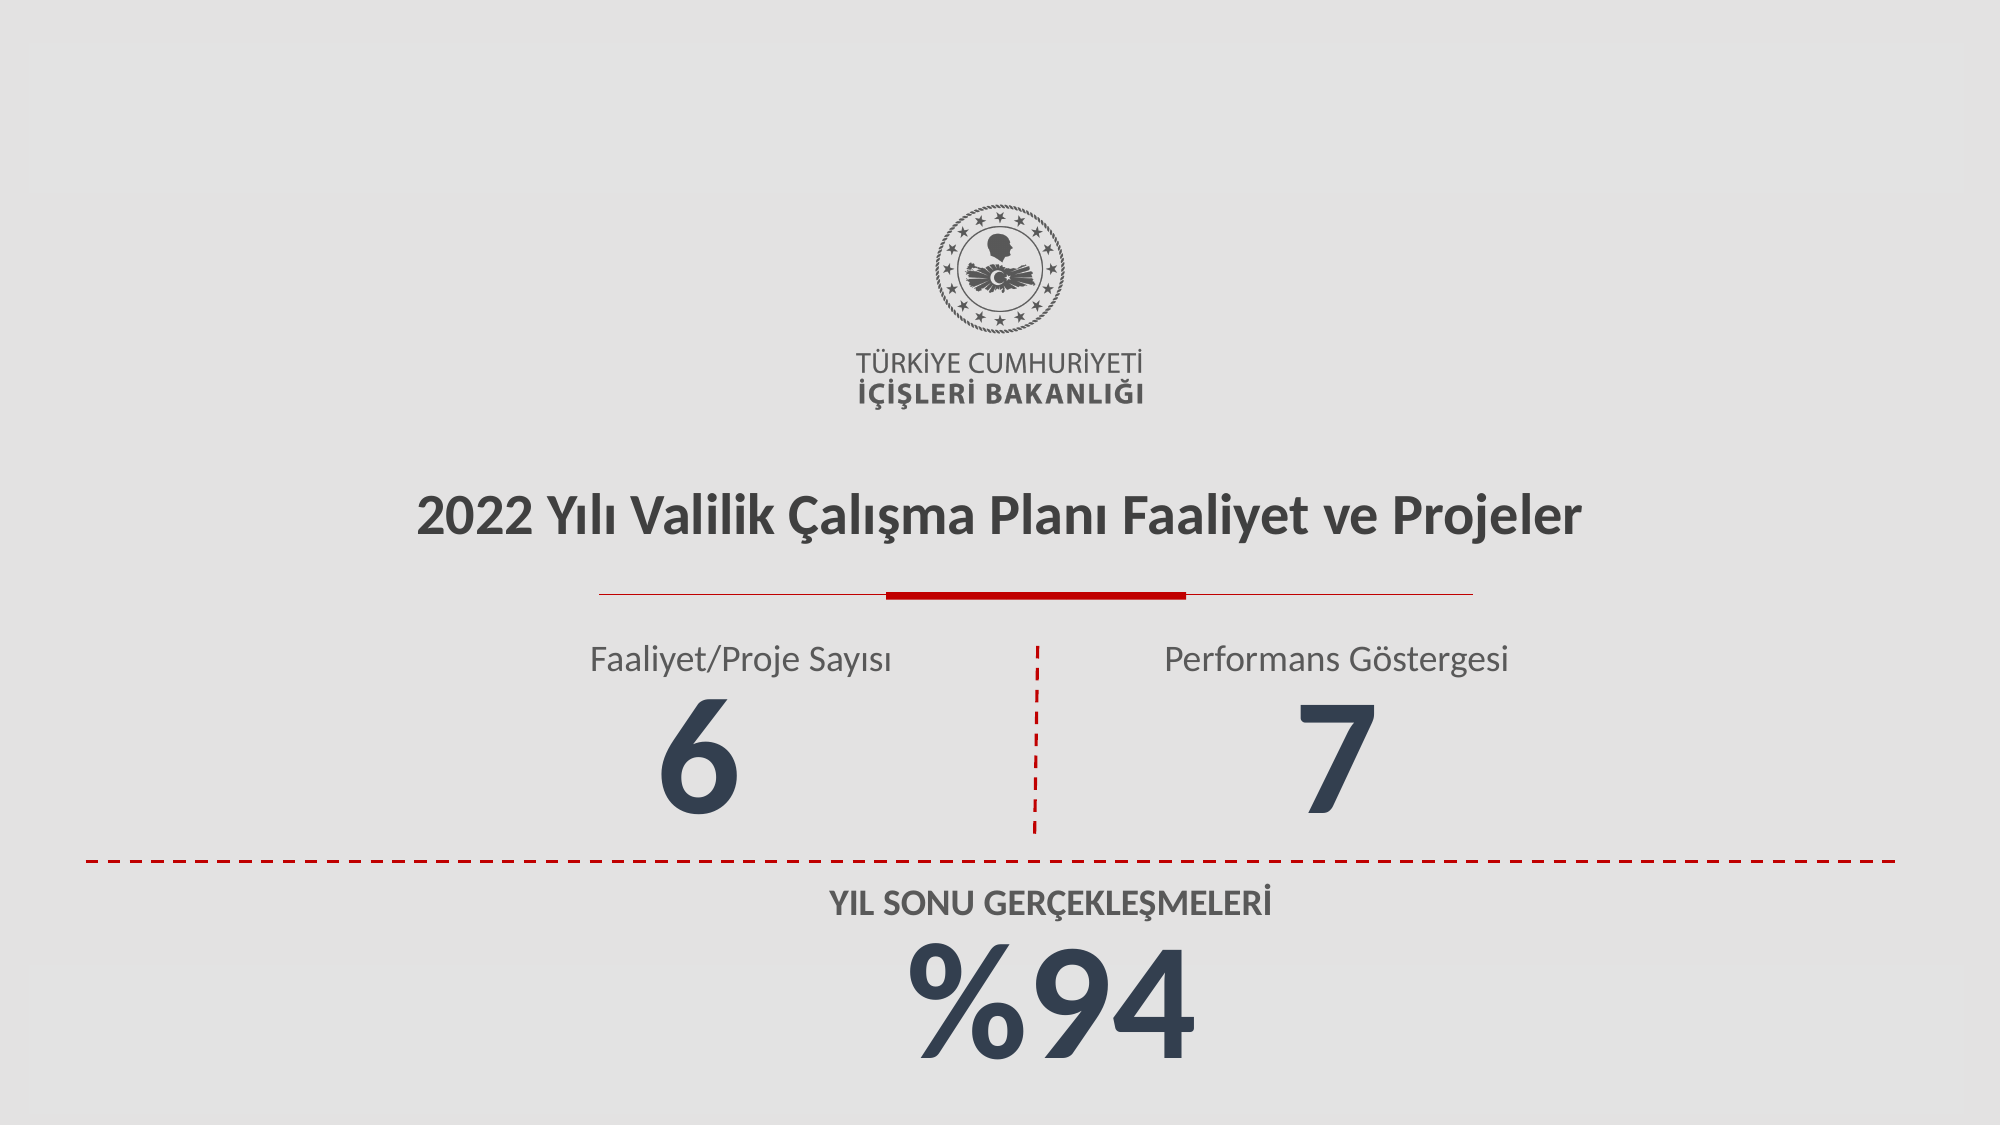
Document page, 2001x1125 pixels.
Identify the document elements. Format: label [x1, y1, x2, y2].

text_box [0, 0, 2000, 1125]
text_box [599, 592, 1474, 600]
text_box [1034, 639, 1038, 834]
picture [839, 190, 1161, 427]
